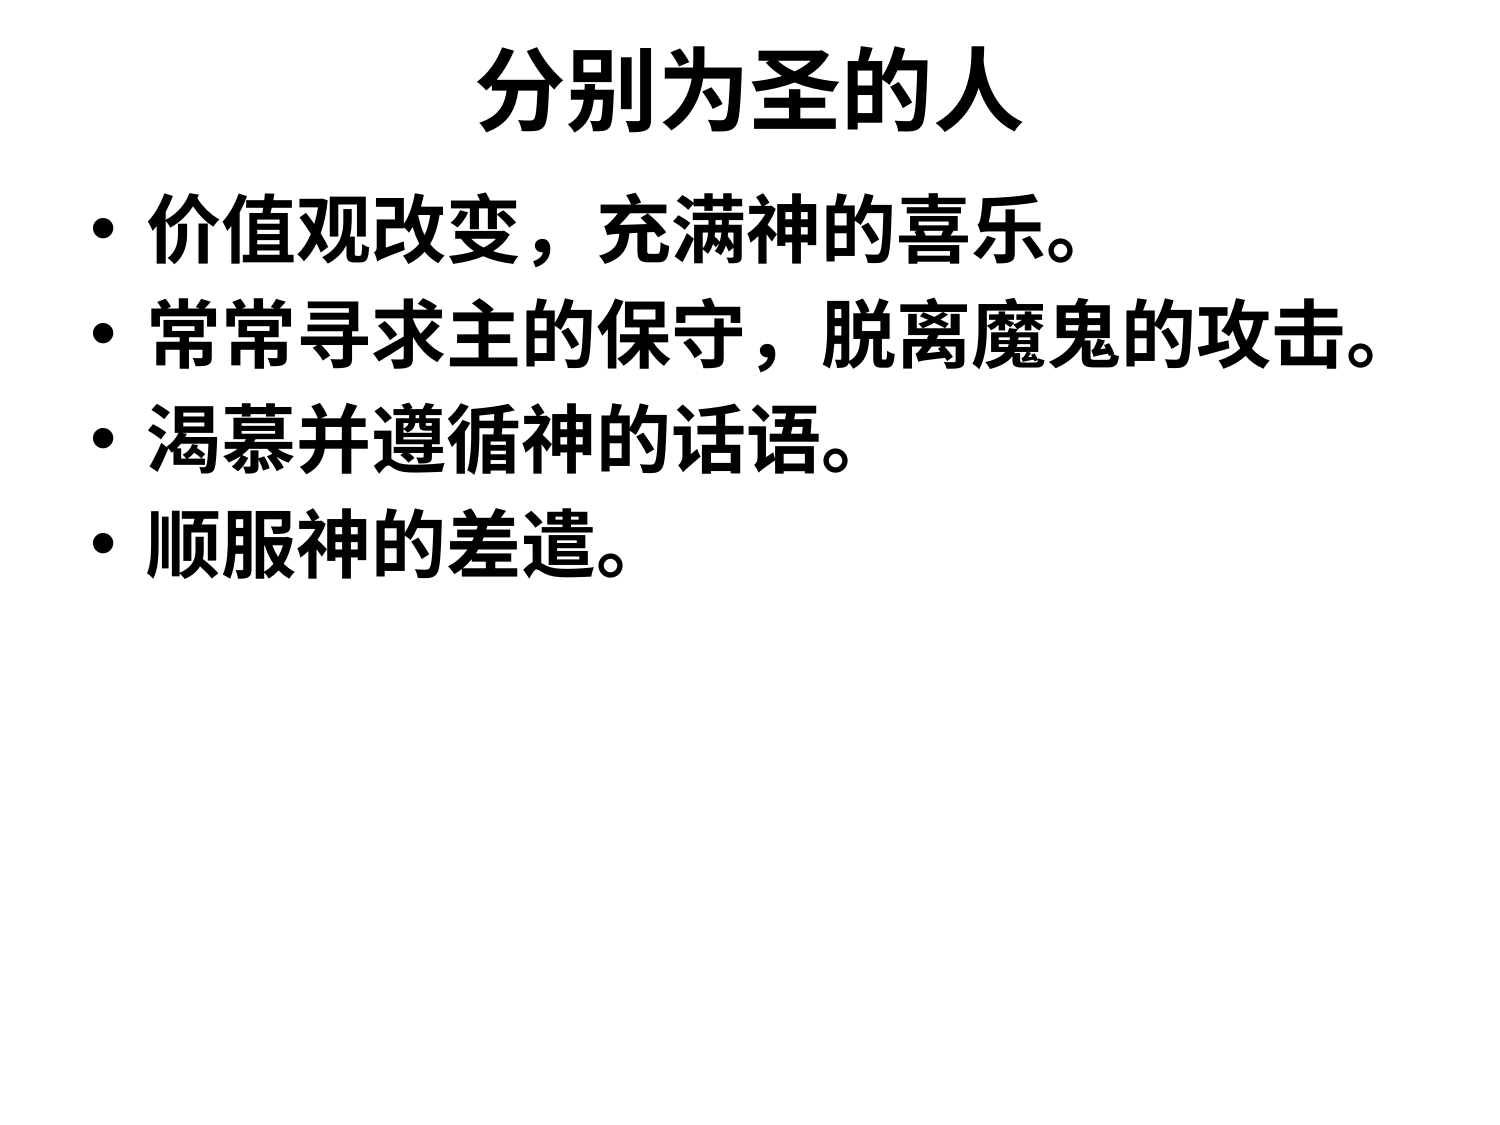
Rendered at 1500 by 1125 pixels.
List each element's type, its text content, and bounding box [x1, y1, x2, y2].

list 价值观改变，充满神的喜乐。 常常寻求主的保守，脱离魔鬼的攻击。 渴慕并遵循神的话语。 顺服神的差遣。 [75, 174, 1425, 1005]
title 分别为圣的人 [75, 12, 1425, 163]
